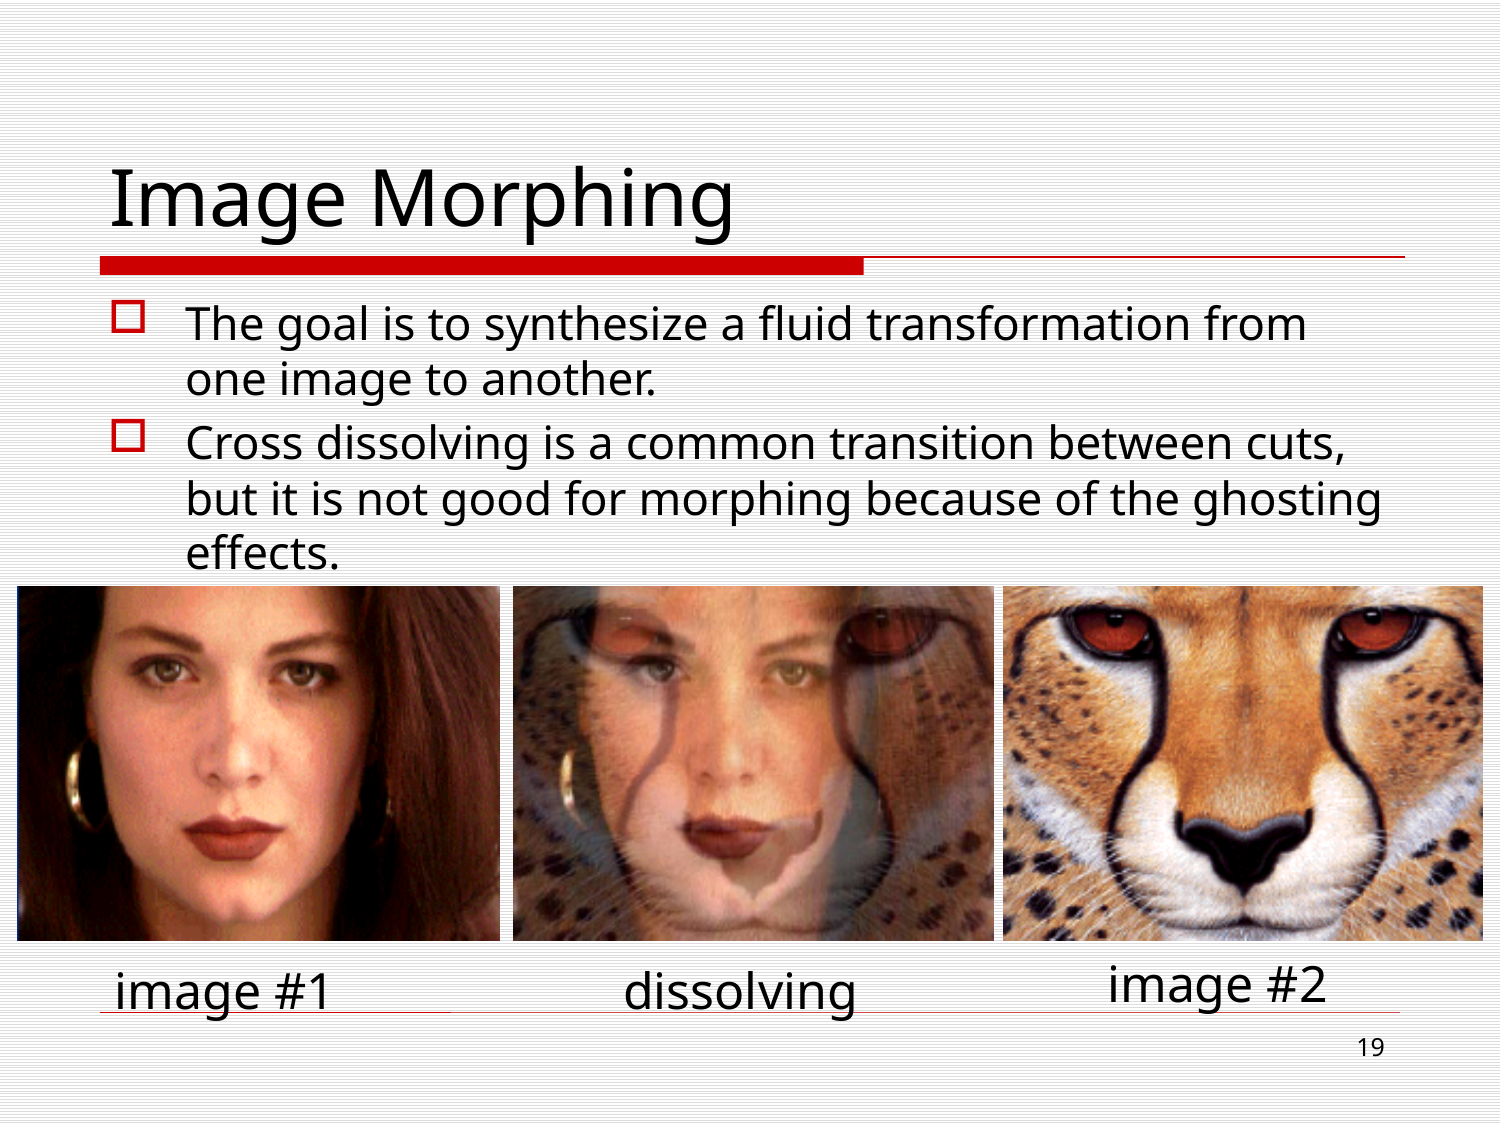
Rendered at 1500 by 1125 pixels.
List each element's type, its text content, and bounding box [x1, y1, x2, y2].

list The goal is to synthesize a fluid transformation from one image to another. Cross dissolving is a common transition between cuts, but it is not good for morphing because of the ghosting effects. [92, 287, 1406, 336]
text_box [72, 337, 1424, 1031]
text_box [17, 586, 67, 1031]
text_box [1429, 586, 1483, 1024]
slide_number 18 [1074, 1038, 1400, 1103]
title Image Morphing [94, 50, 1407, 250]
